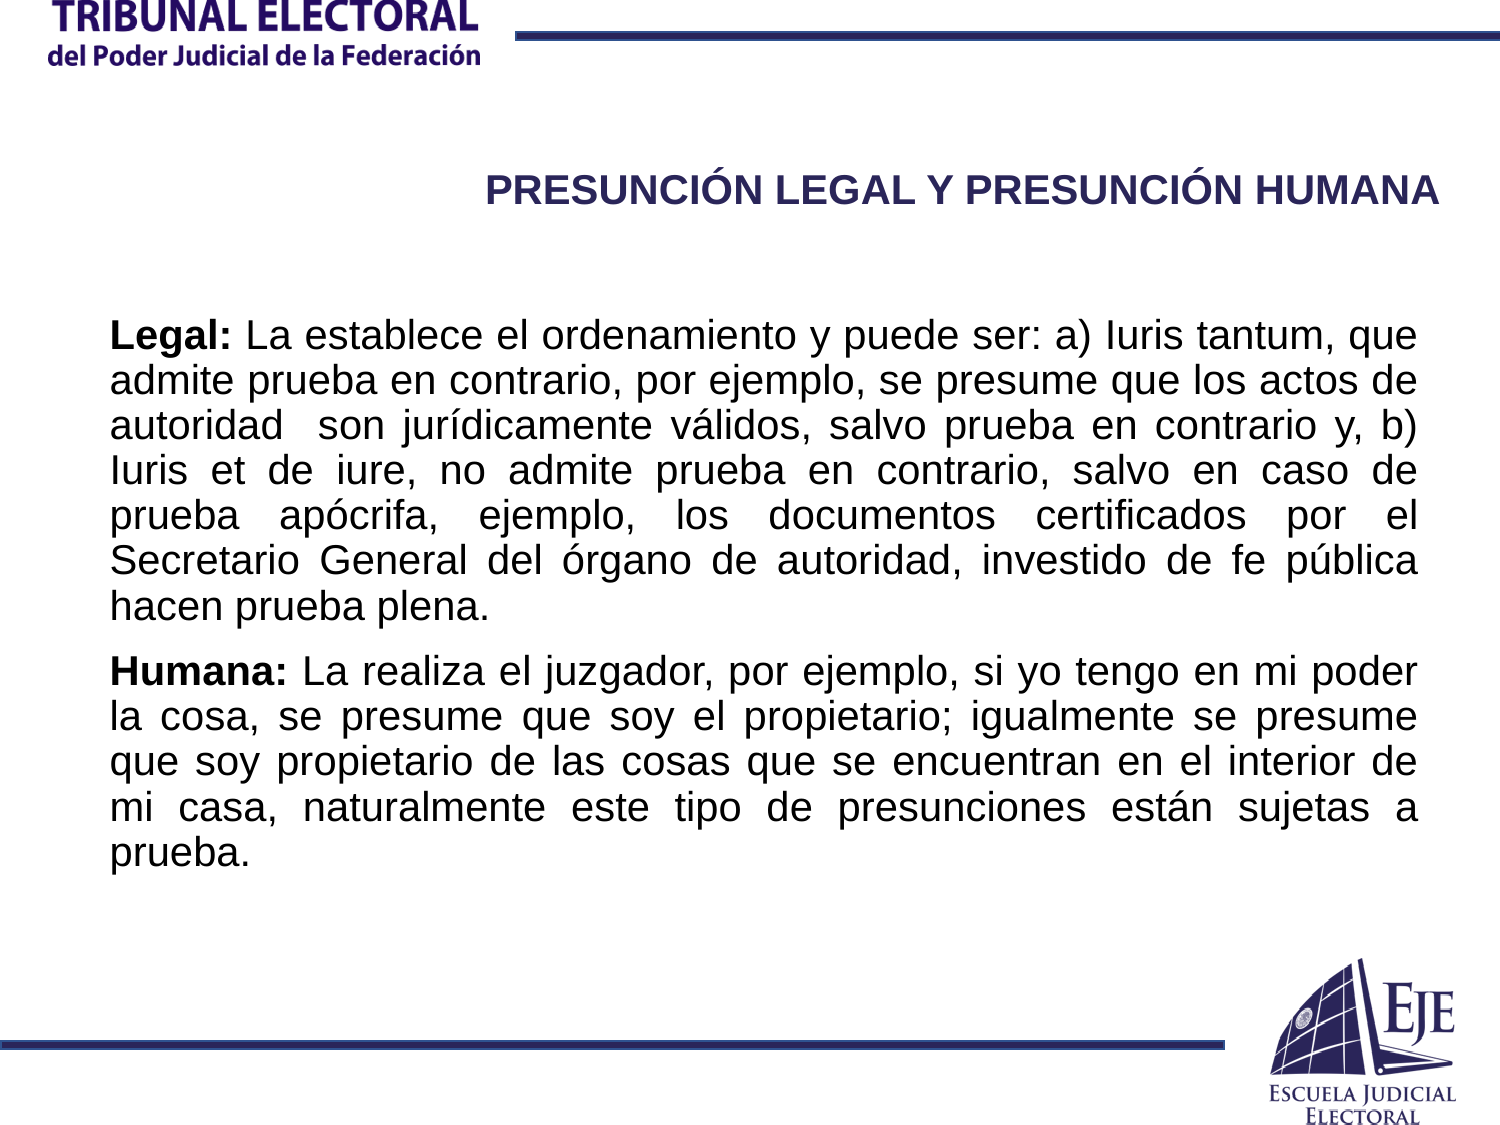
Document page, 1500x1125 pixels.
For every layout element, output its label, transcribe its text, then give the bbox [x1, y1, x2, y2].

list Legal: La establece el ordenamiento y puede ser: a) Iuris tantum, que admite prueba en contrario, por ejemplo, se presume que los actos de autoridad son jurídicamente válidos, salvo prueba en contrario y, b) Iuris et de iure, no admite prueba en contrario, salvo en caso de prueba apócrifa, ejemplo, los documentos certificados por el Secretario General del órgano de autoridad, investido de fe pública hacen prueba plena. Humana: La realiza el juzgador, por ejemplo, si yo tengo en mi poder la cosa, se presume que soy el propietario; igualmente se presume que soy propietario de las cosas que se encuentran en el interior de mi casa, naturalmente este tipo de presunciones están sujetas a prueba. [94, 306, 1435, 948]
title PRESUNCIÓN LEGAL Y PRESUNCIÓN HUMANA [162, 104, 1456, 278]
picture [0, 0, 1500, 1125]
